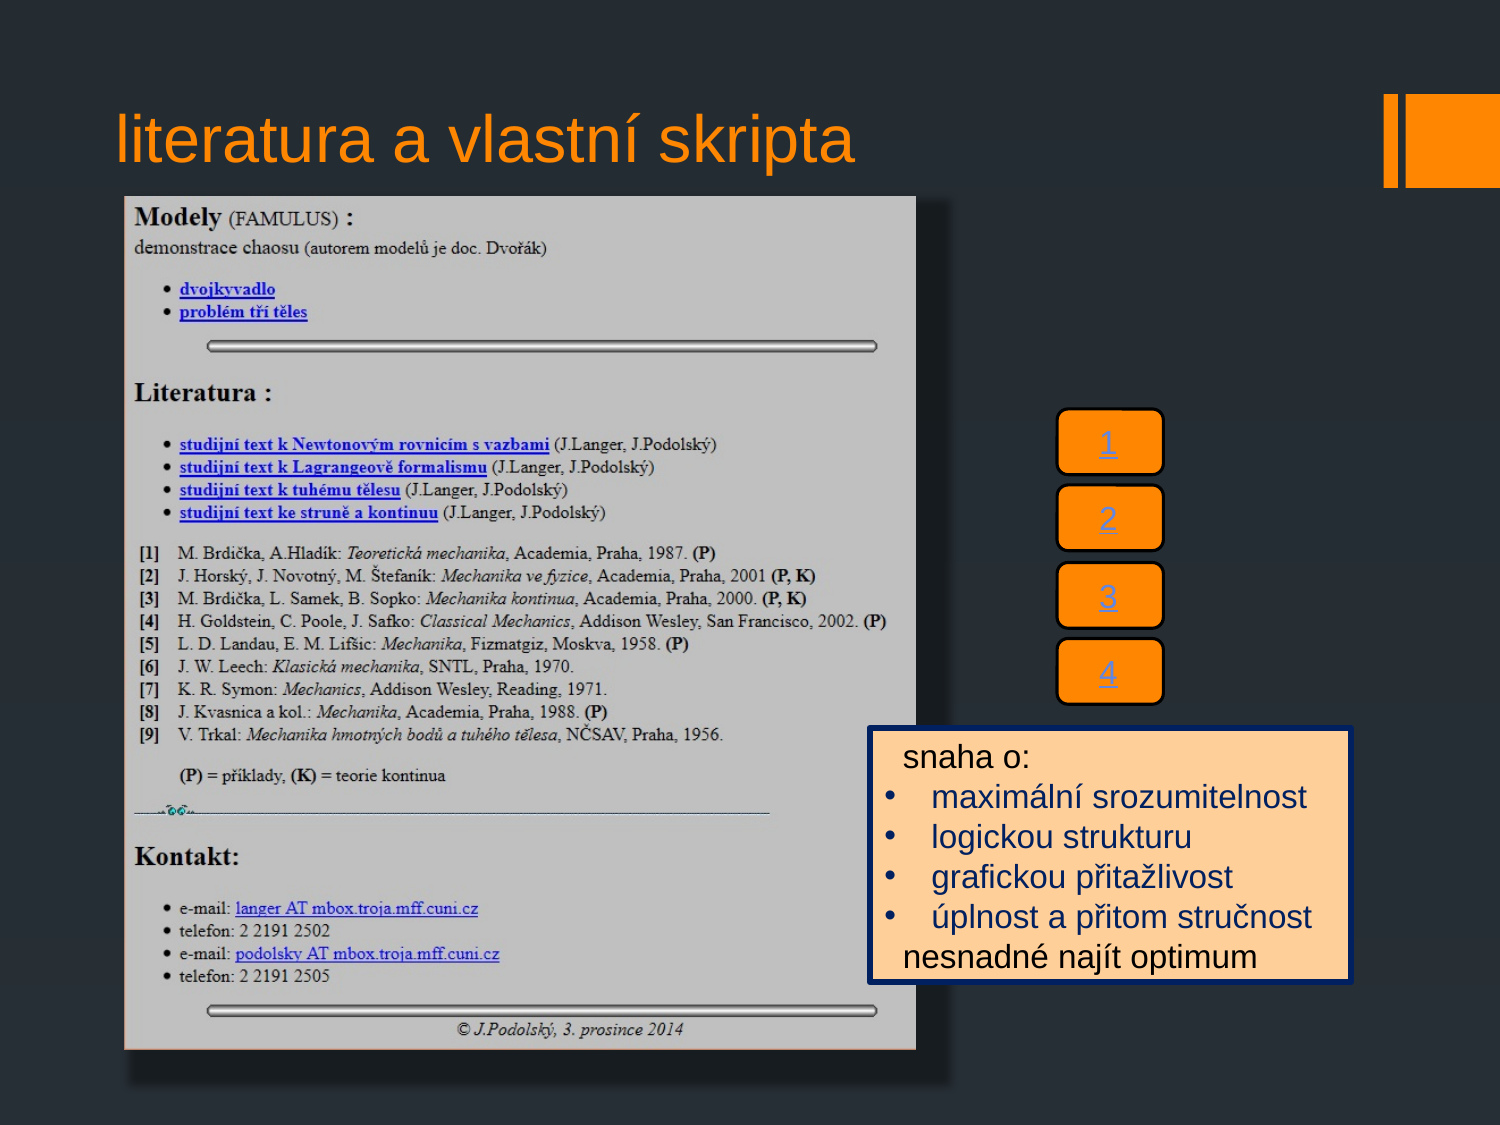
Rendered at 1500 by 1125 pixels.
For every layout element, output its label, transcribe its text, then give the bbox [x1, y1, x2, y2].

text_box [1055, 407, 1165, 477]
title literatura a vlastní skripta [100, 66, 1424, 183]
text_box 4 [1084, 643, 1134, 699]
picture [124, 195, 916, 1050]
text_box [1055, 483, 1165, 553]
text_box snaha o: maximální srozumitelnost logickou strukturu grafickou přitažlivost úplnost a přitom stručnost nesnadné najít optimum [922, 727, 1351, 983]
text_box 3 [1084, 567, 1134, 623]
text_box 1 [1084, 414, 1134, 469]
text_box 2 [1084, 490, 1134, 545]
text_box [1055, 636, 1165, 706]
text_box [1055, 560, 1165, 630]
